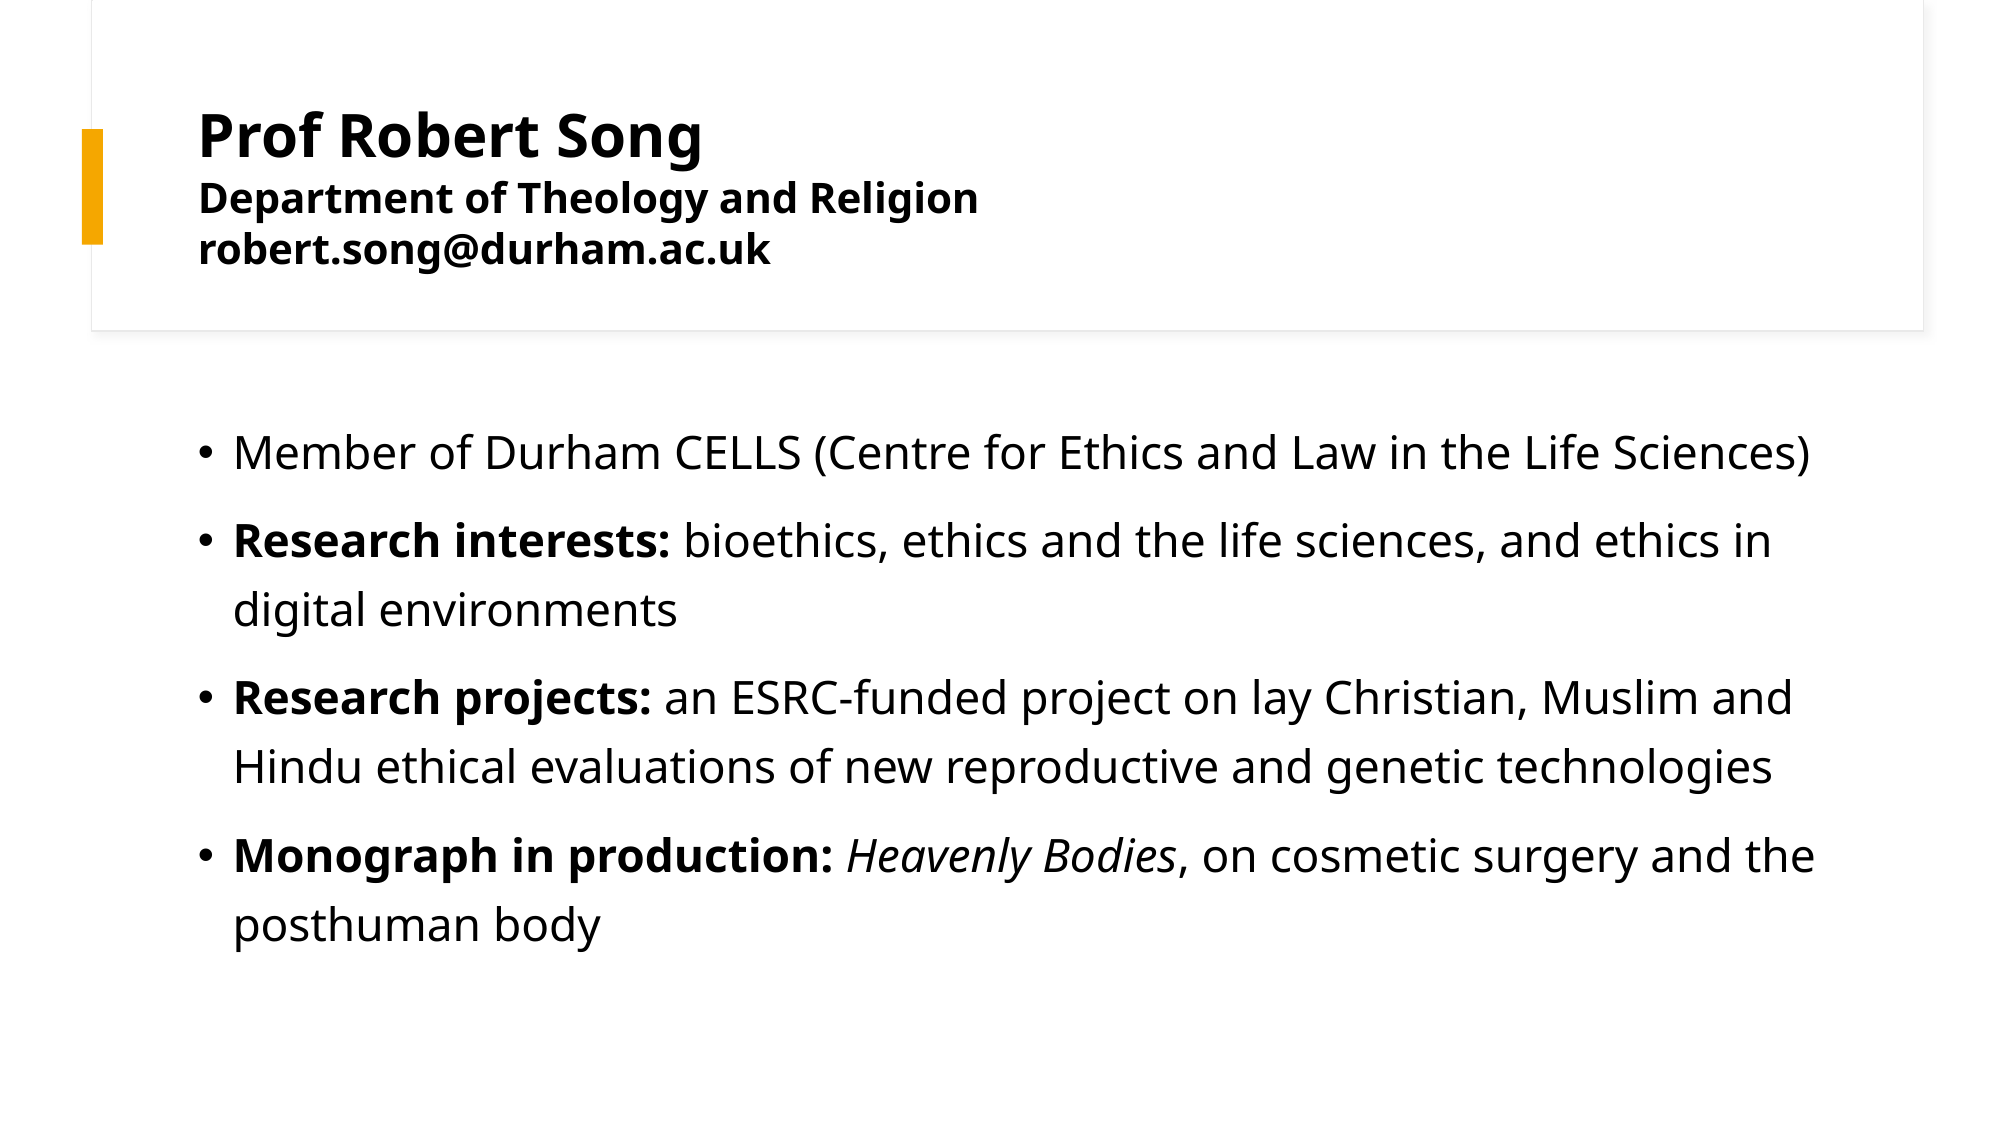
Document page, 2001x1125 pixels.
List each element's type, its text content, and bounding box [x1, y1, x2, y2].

list Member of Durham CELLS (Centre for Ethics and Law in the Life Sciences) Research interests: bioethics, ethics and the life sciences, and ethics in digital environments Research projects: an ESRC-funded project on lay Christian, Muslim and Hindu ethical evaluations of new reproductive and genetic technologies Monograph in production: Heavenly Bodies, on cosmetic surgery and the posthuman body [183, 406, 1851, 1054]
title Prof Robert Song Department of Theology and Religion robert.song@durham.ac.uk [183, 90, 1851, 284]
